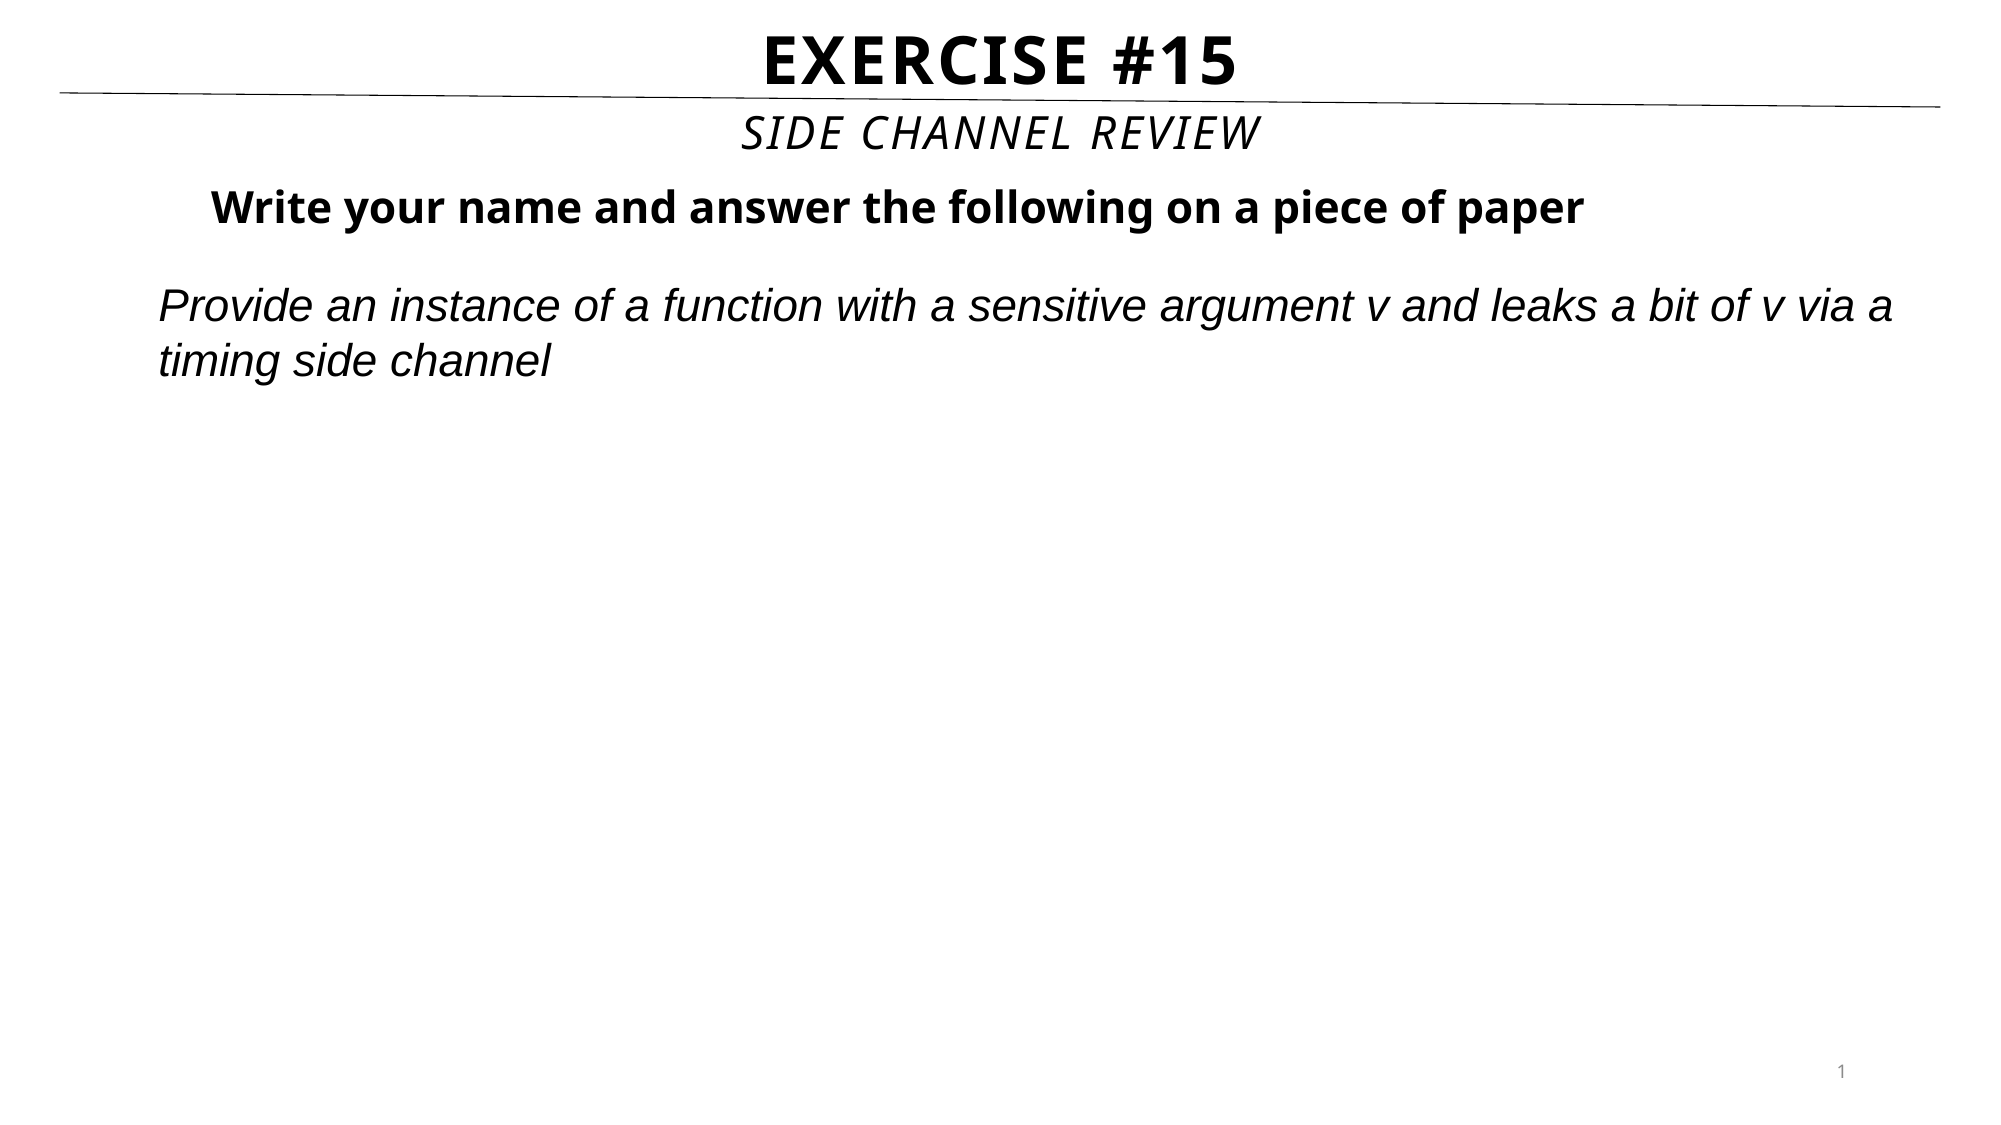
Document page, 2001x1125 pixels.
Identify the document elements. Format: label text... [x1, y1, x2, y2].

text_box Write your name and answer the following on a piece of paper [196, 178, 1832, 267]
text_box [59, 92, 1941, 108]
text_box SIDE Channel Review [0, 75, 2000, 167]
slide_number 1 [1755, 1042, 1863, 1103]
title Exercise #15 [0, 15, 2000, 75]
text_box Provide an instance of a function with a sensitive argument v and leaks a bit of v via a timing side channel [143, 268, 1941, 410]
